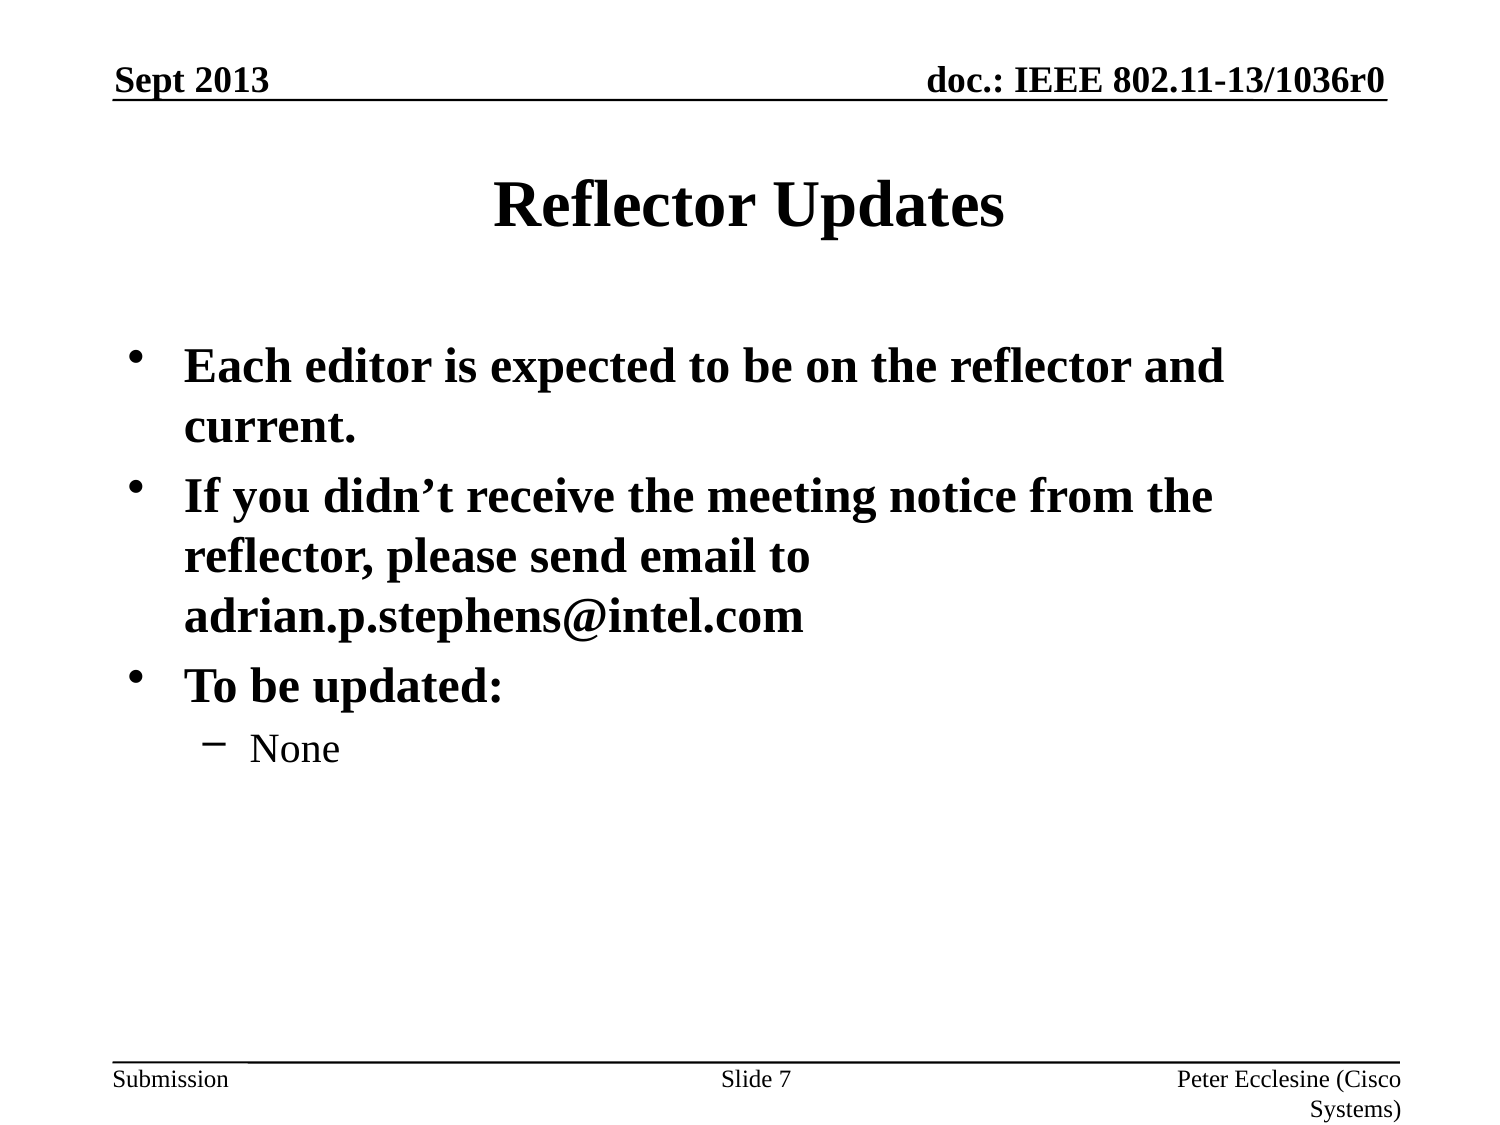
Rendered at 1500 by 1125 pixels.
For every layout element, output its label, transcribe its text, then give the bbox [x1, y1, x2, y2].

footer Peter Ecclesine (Cisco Systems) [1164, 1061, 1402, 1093]
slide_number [114, 54, 309, 101]
slide_number Slide 7 [720, 1061, 792, 1093]
list Each editor is expected to be on the reflector and current. If you didn’t receive the meeting notice from the reflector, please send email to adrian.p.stephens@intel.com To be updated: None [112, 324, 1388, 1001]
title Reflector Updates [112, 112, 1388, 288]
